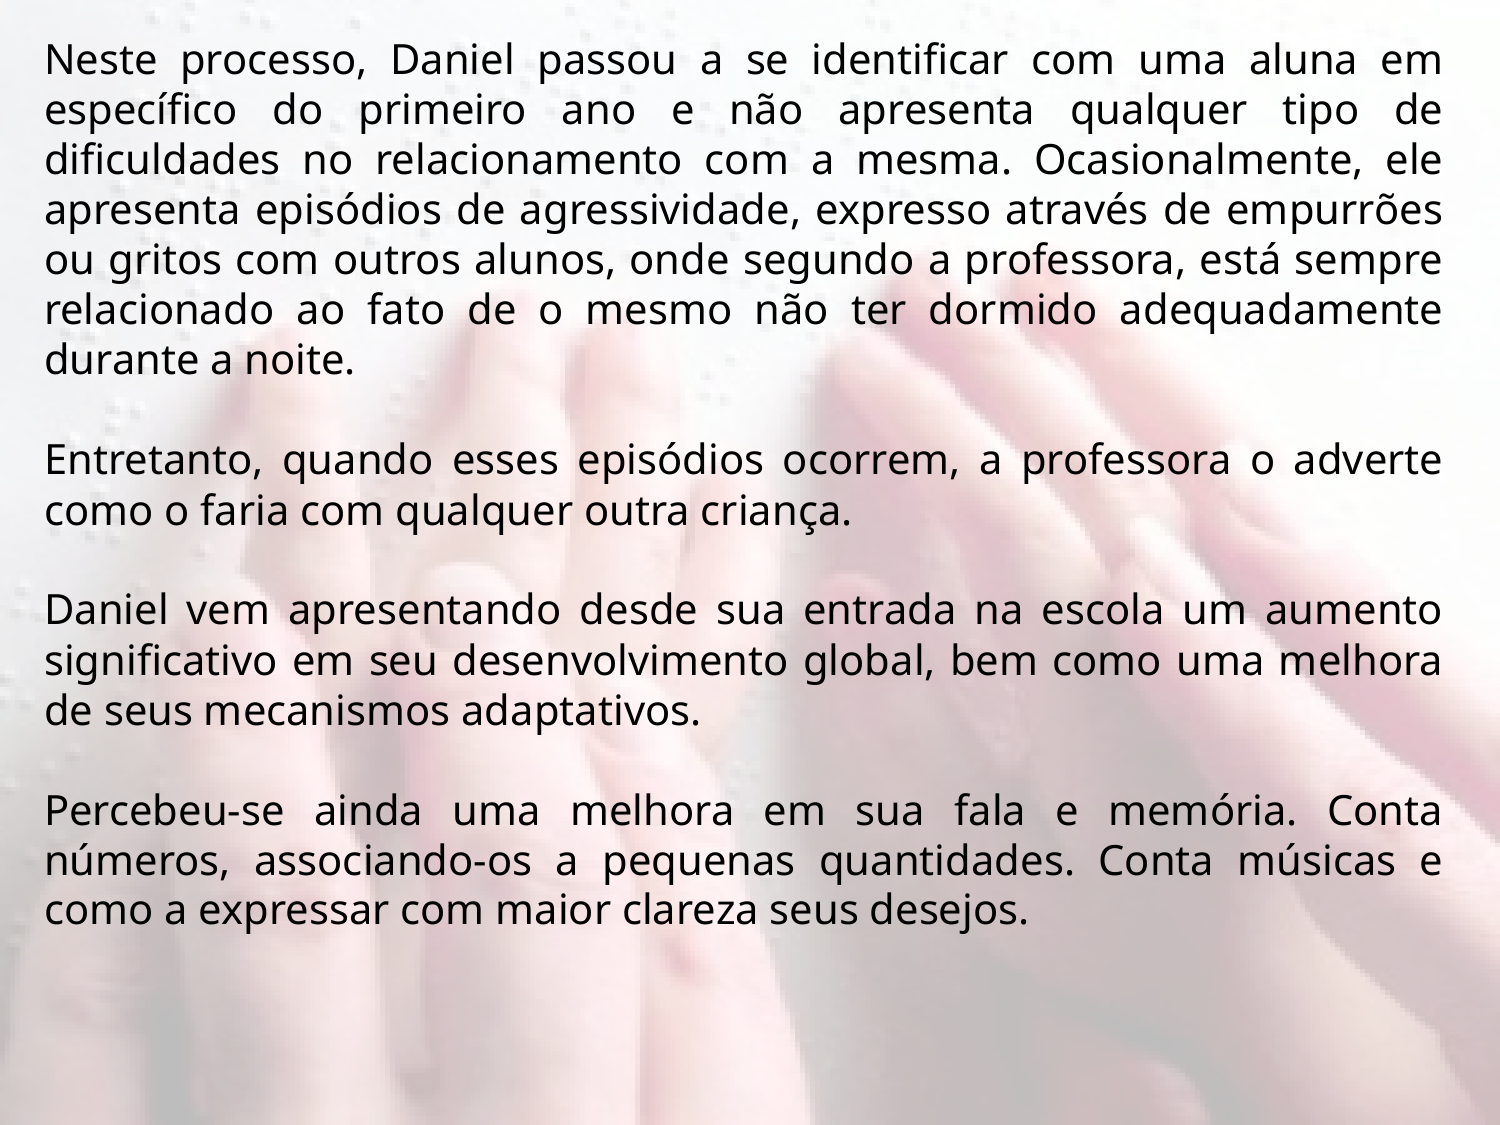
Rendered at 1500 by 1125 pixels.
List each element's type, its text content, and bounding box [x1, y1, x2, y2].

text_box Neste processo, Daniel passou a se identificar com uma aluna em específico do primeiro ano e não apresenta qualquer tipo de dificuldades no relacionamento com a mesma. Ocasionalmente, ele apresenta episódios de agressividade, expresso através de empurrões ou gritos com outros alunos, onde segundo a professora, está sempre relacionado ao fato de o mesmo não ter dormido adequadamente durante a noite. Entretanto, quando esses episódios ocorrem, a professora o adverte como o faria com qualquer outra criança. Daniel vem apresentando desde sua entrada na escola um aumento significativo em seu desenvolvimento global, bem como uma melhora de seus mecanismos adaptativos. Percebeu-se ainda uma melhora em sua fala e memória. Conta números, associando-os a pequenas quantidades. Conta músicas e como a expressar com maior clareza seus desejos. [29, 25, 1459, 991]
